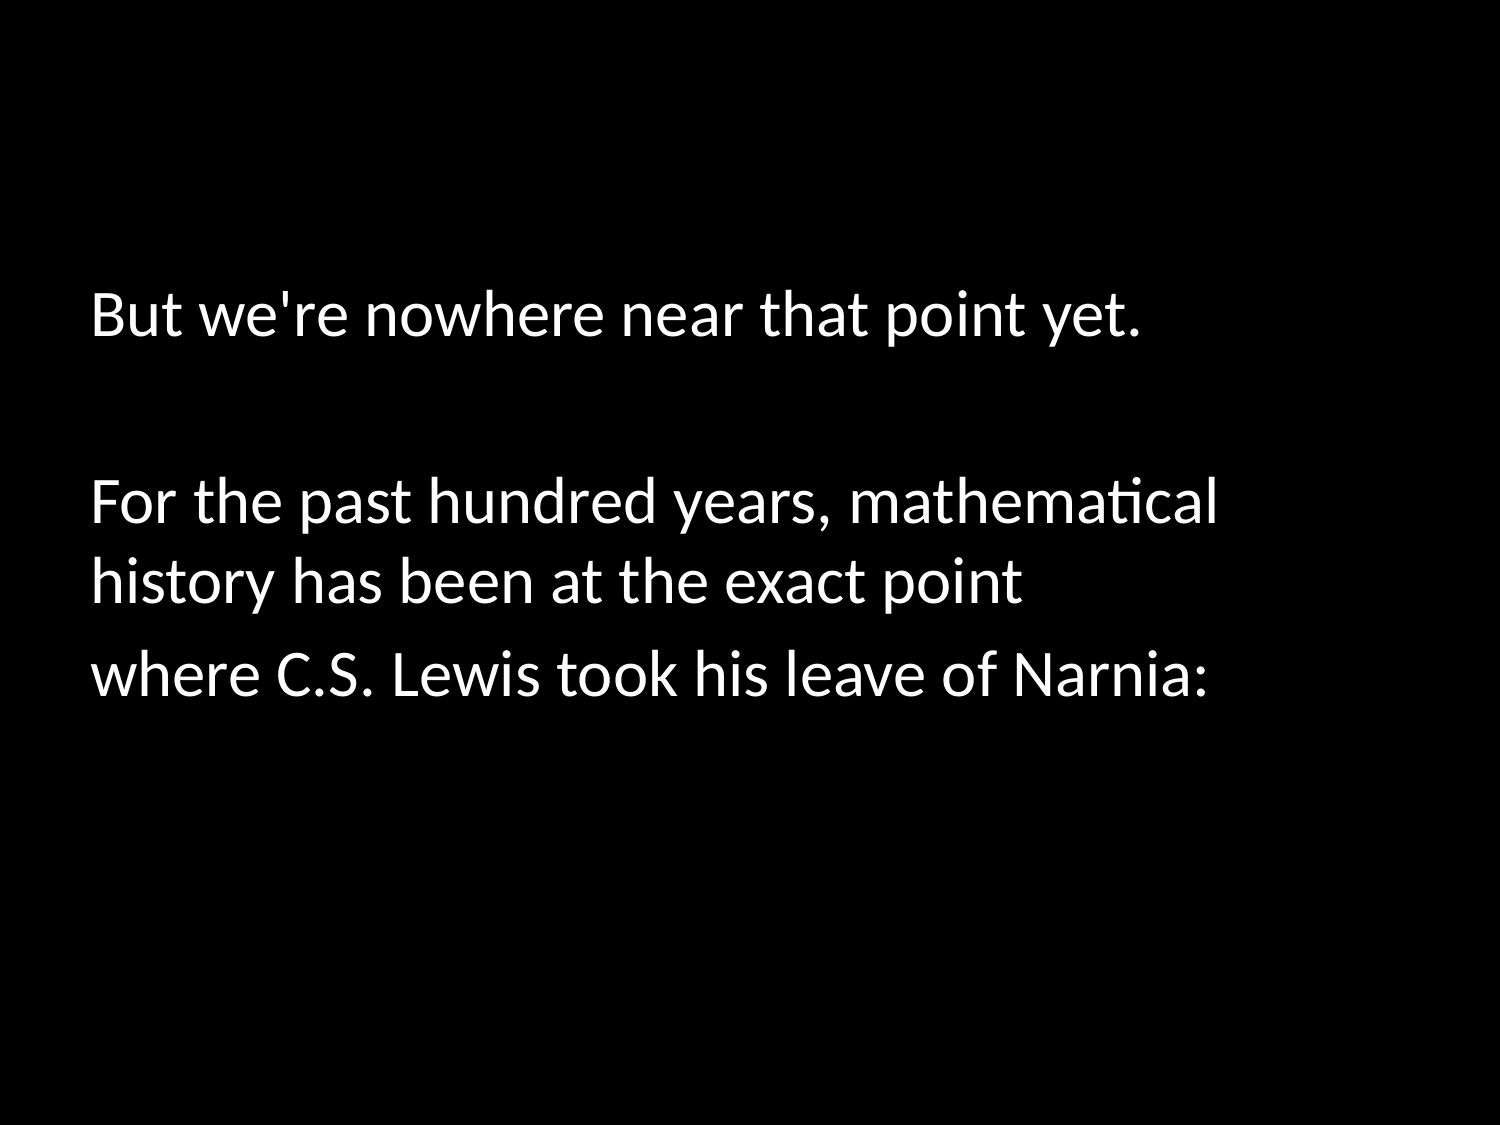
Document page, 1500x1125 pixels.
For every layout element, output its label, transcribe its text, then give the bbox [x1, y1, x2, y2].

list But we're nowhere near that point yet. For the past hundred years, mathematical history has been at the exact point where C.S. Lewis took his leave of Narnia: [75, 262, 1425, 1005]
